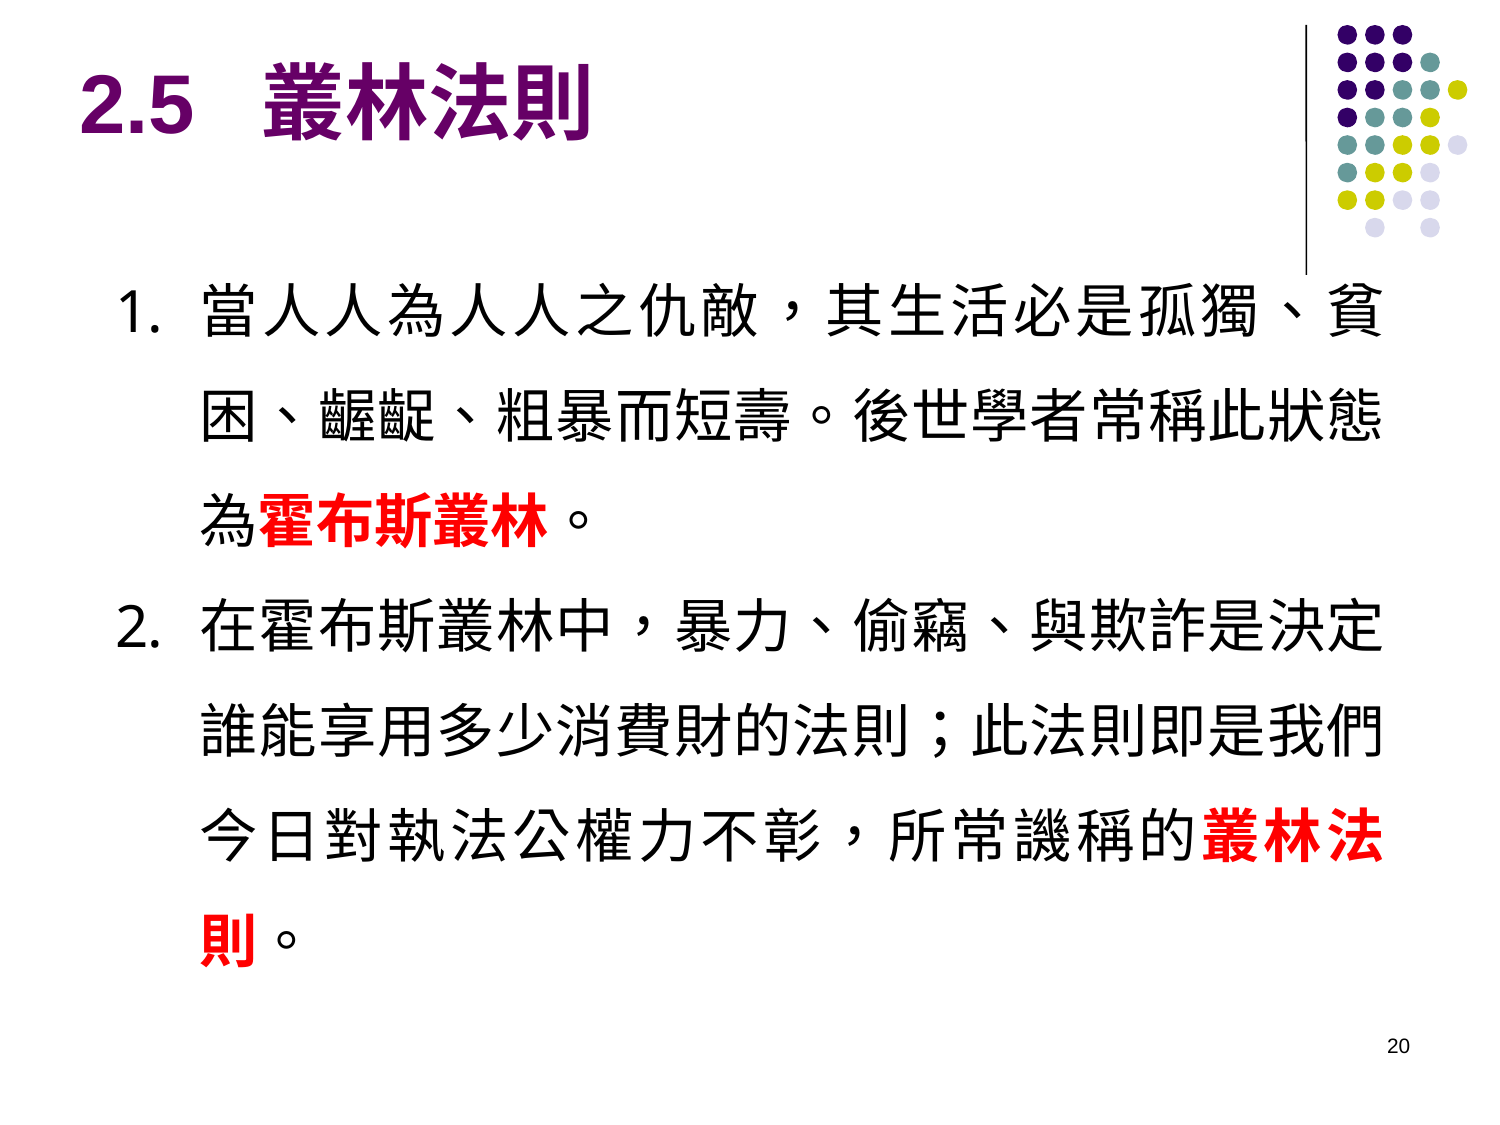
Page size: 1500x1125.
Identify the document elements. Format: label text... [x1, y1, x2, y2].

text_box 2.5 叢林法則 [64, 42, 1296, 208]
text_box 當人人為人人之仇敵，其生活必是孤獨、貧困、齷齪、粗暴而短壽。後世學者常稱此狀態為霍布斯叢林。 在霍布斯叢林中，暴力、偷竊、與欺詐是決定誰能享用多少消費財的法則；此法則即是我們今日對執法公權力不彰，所常譏稱的叢林法則。 [100, 231, 1400, 982]
slide_number 20 [1074, 1024, 1426, 1101]
